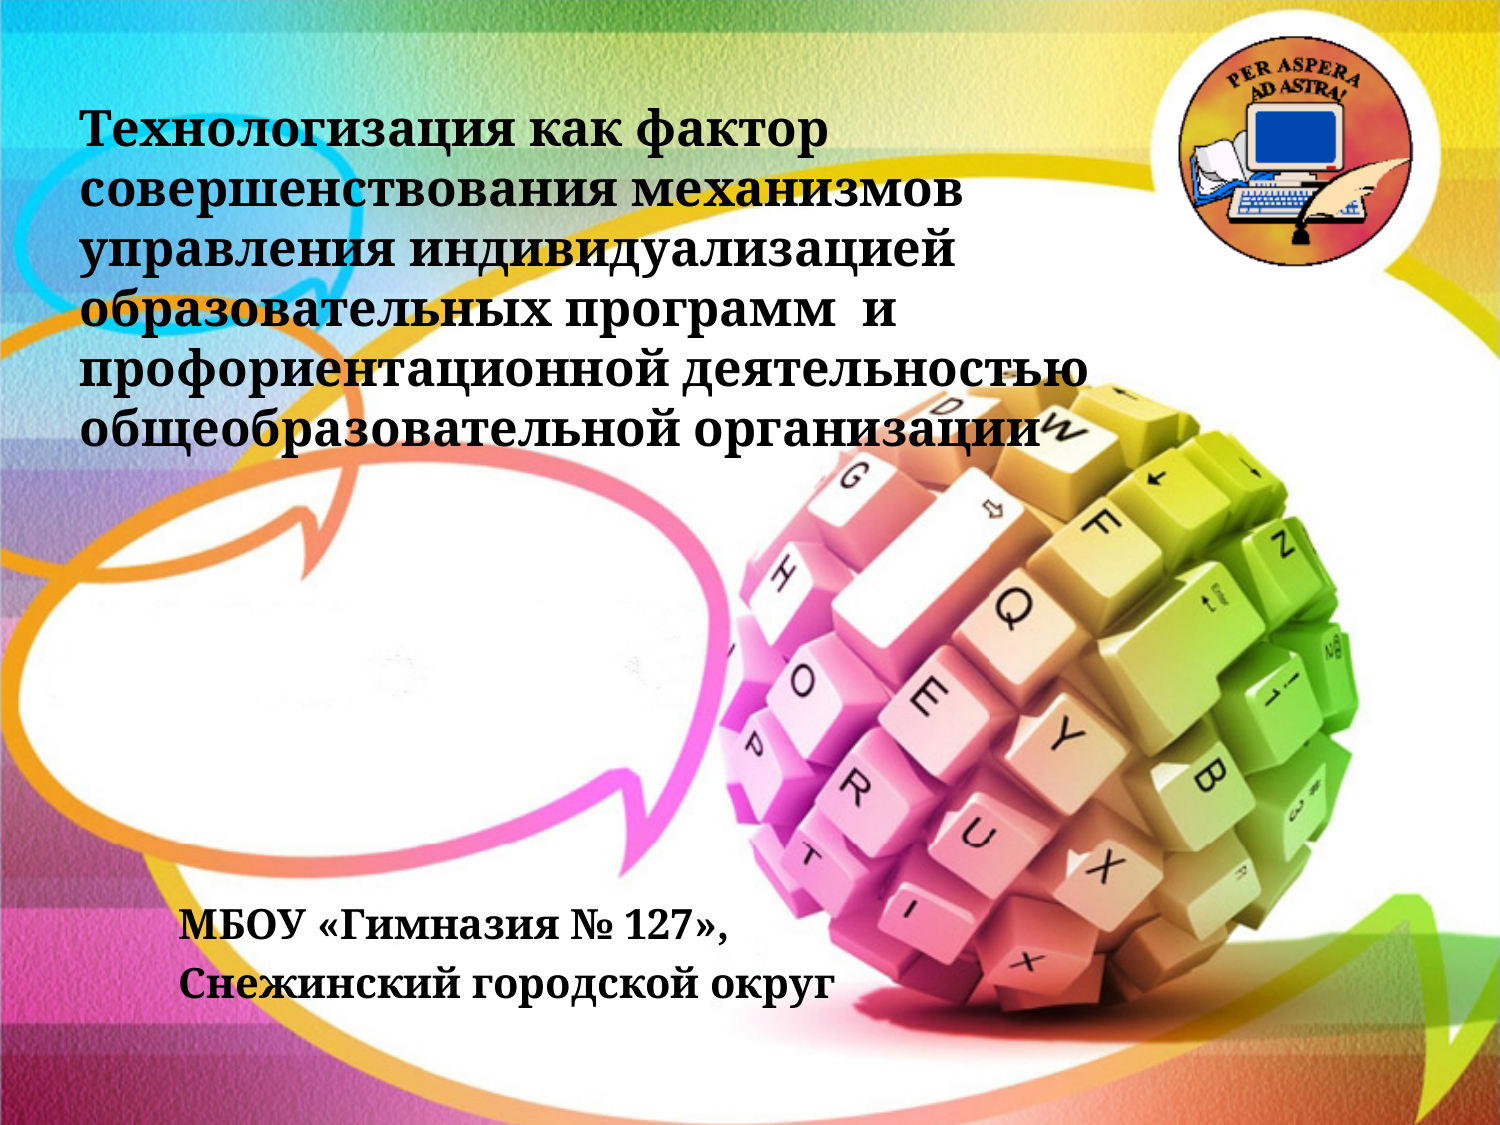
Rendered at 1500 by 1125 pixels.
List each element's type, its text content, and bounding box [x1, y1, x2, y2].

picture [0, 0, 1500, 1125]
subtitle Логотип [1423, 82, 1430, 188]
title Технологизация как фактор совершенствования механизмов управления индивидуализацией образовательных программ и профориентационной деятельностью общеобразовательной организации [64, 66, 1199, 488]
text_box МБОУ «Гимназия № 127», Снежинский городской округ [164, 890, 938, 1079]
subtitle Логотип [1160, 82, 1166, 188]
